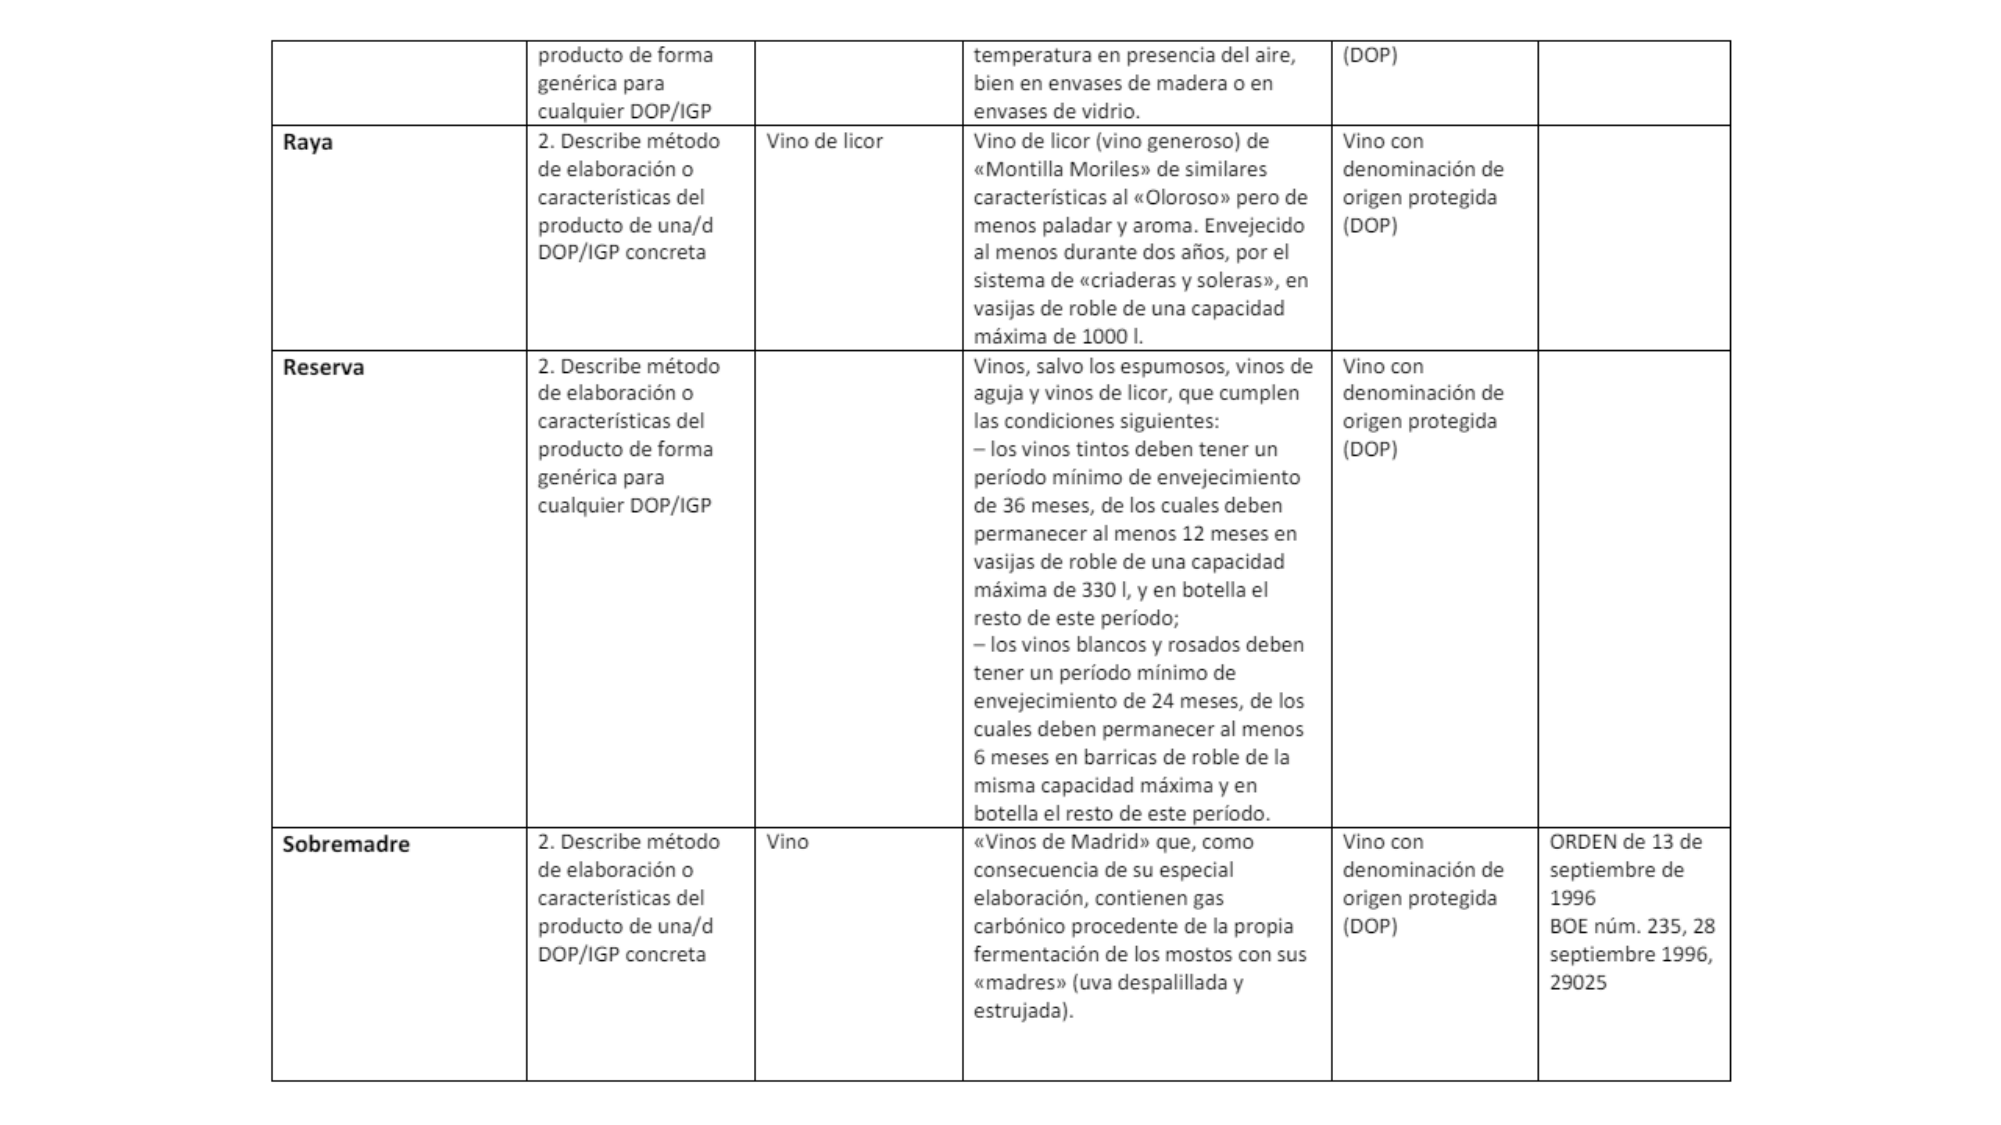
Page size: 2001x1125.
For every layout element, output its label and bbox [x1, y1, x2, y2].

picture [259, 31, 1741, 1093]
